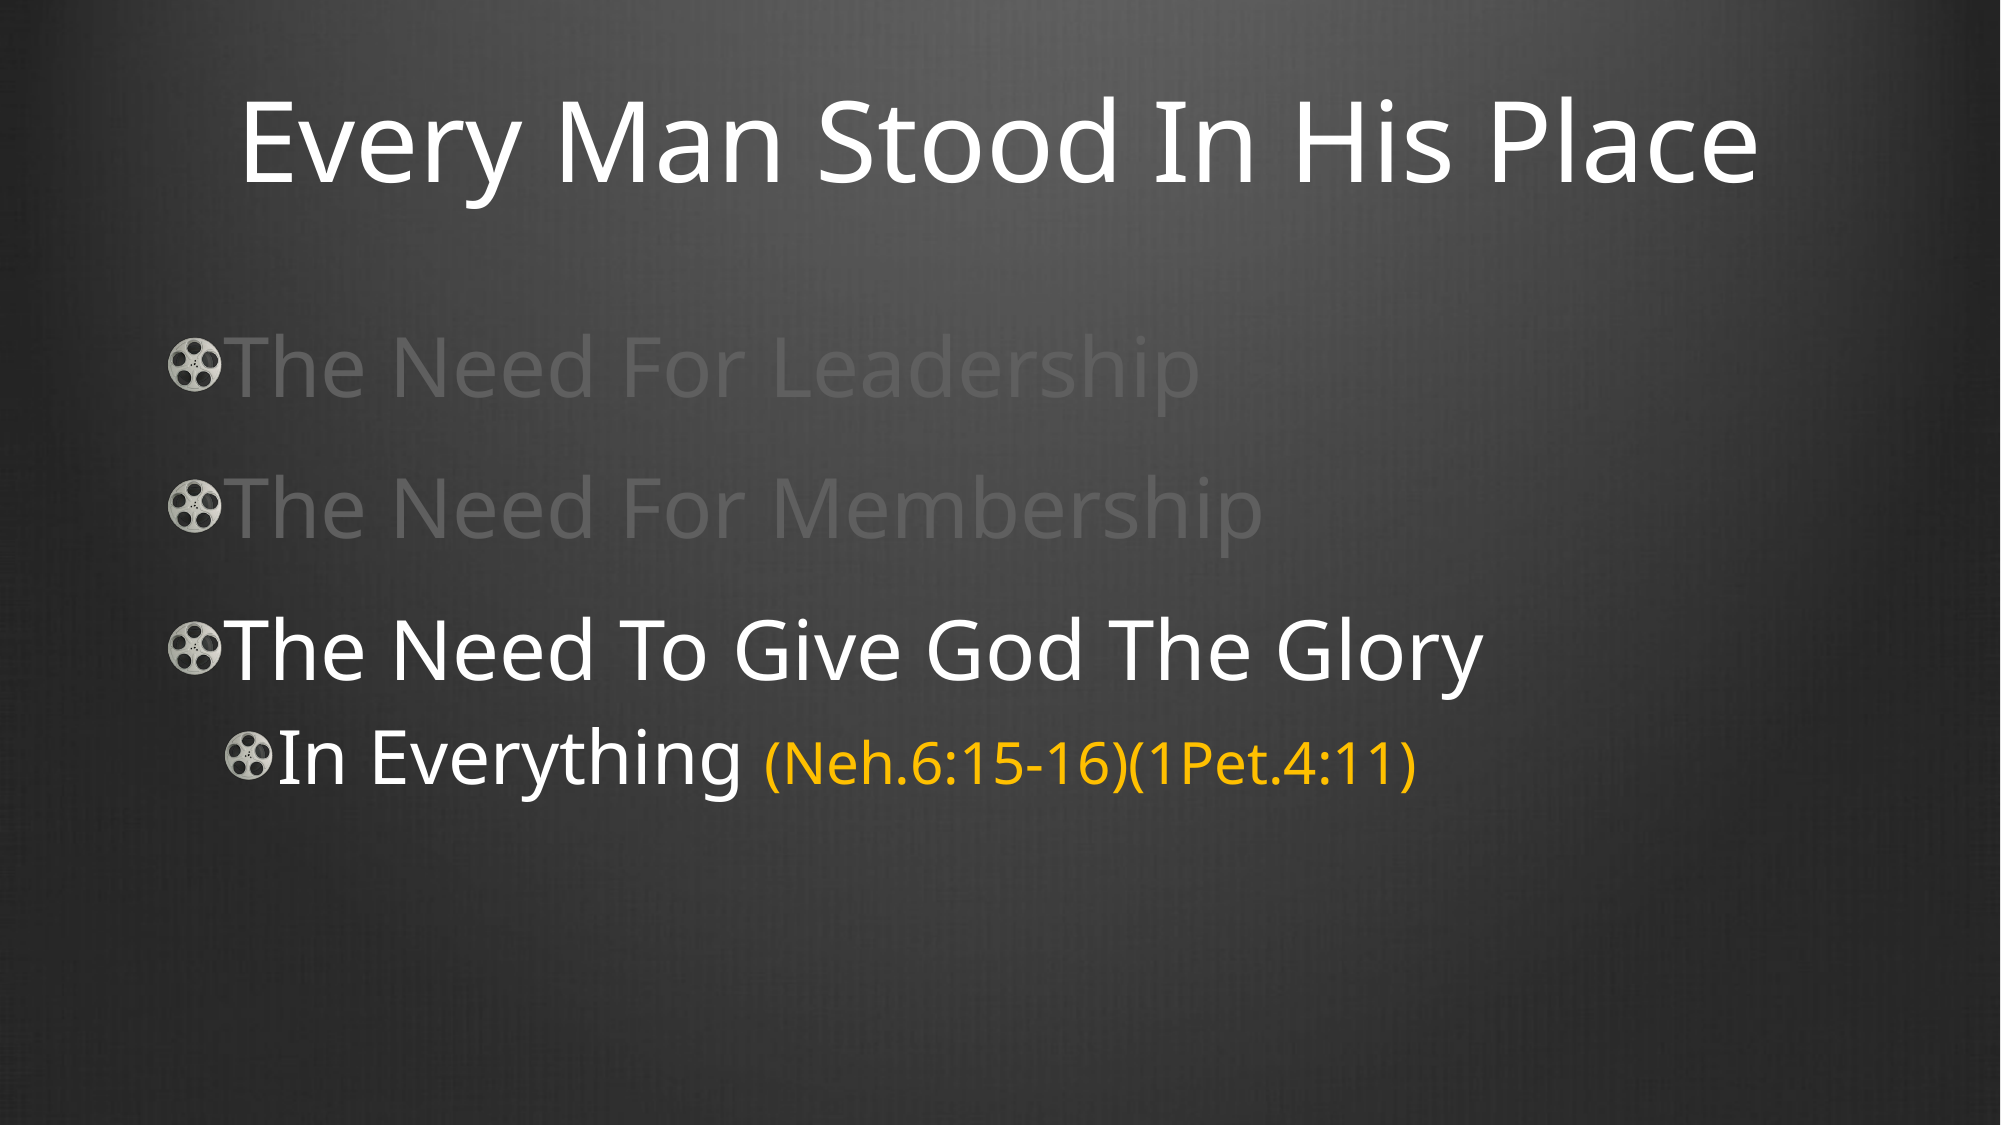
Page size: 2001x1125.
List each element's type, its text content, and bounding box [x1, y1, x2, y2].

picture [165, 618, 224, 677]
title Every Man Stood In His Place [150, 19, 1850, 255]
list The Need For Leadership The Need For Membership The Need To Give God The Glory In Everything (Neh.6:15-16)(1Pet.4:11) [150, 306, 1850, 1005]
picture [222, 728, 275, 782]
picture [165, 476, 224, 535]
picture [165, 334, 224, 394]
